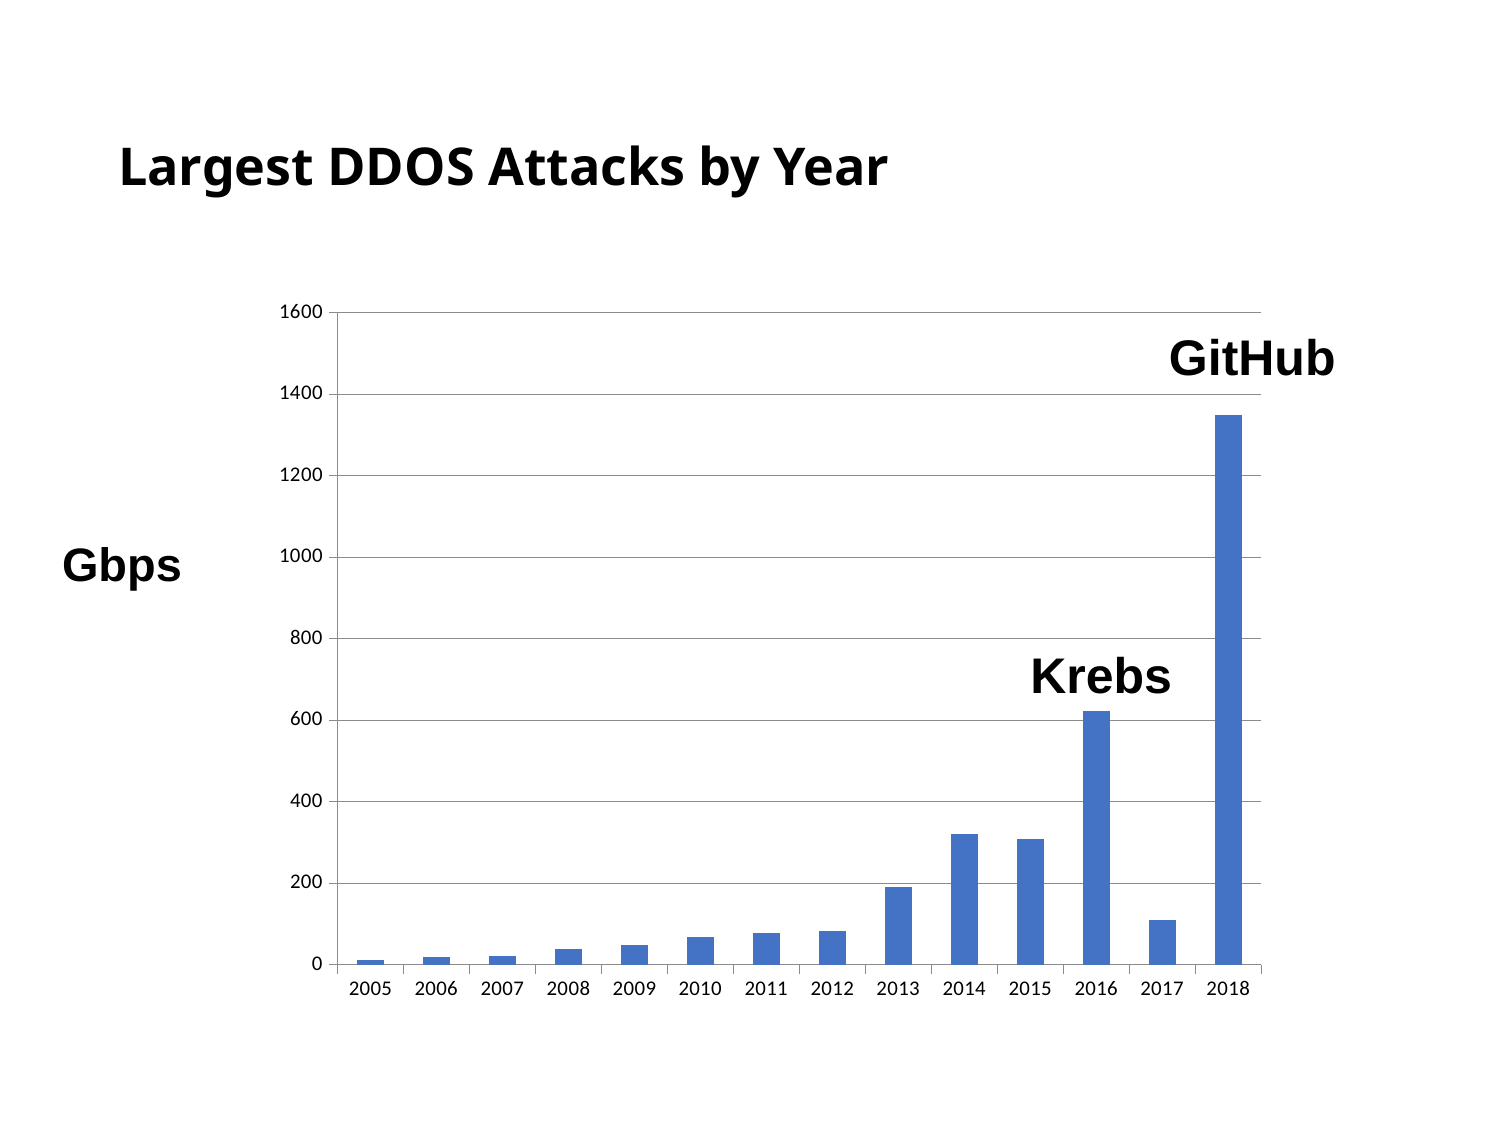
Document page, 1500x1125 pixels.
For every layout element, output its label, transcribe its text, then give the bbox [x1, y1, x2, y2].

text_box Gbps [47, 527, 198, 598]
chart [262, 299, 1285, 1028]
text_box GitHub [1285, 318, 1351, 394]
title Largest DDOS Attacks by Year [103, 59, 1397, 278]
